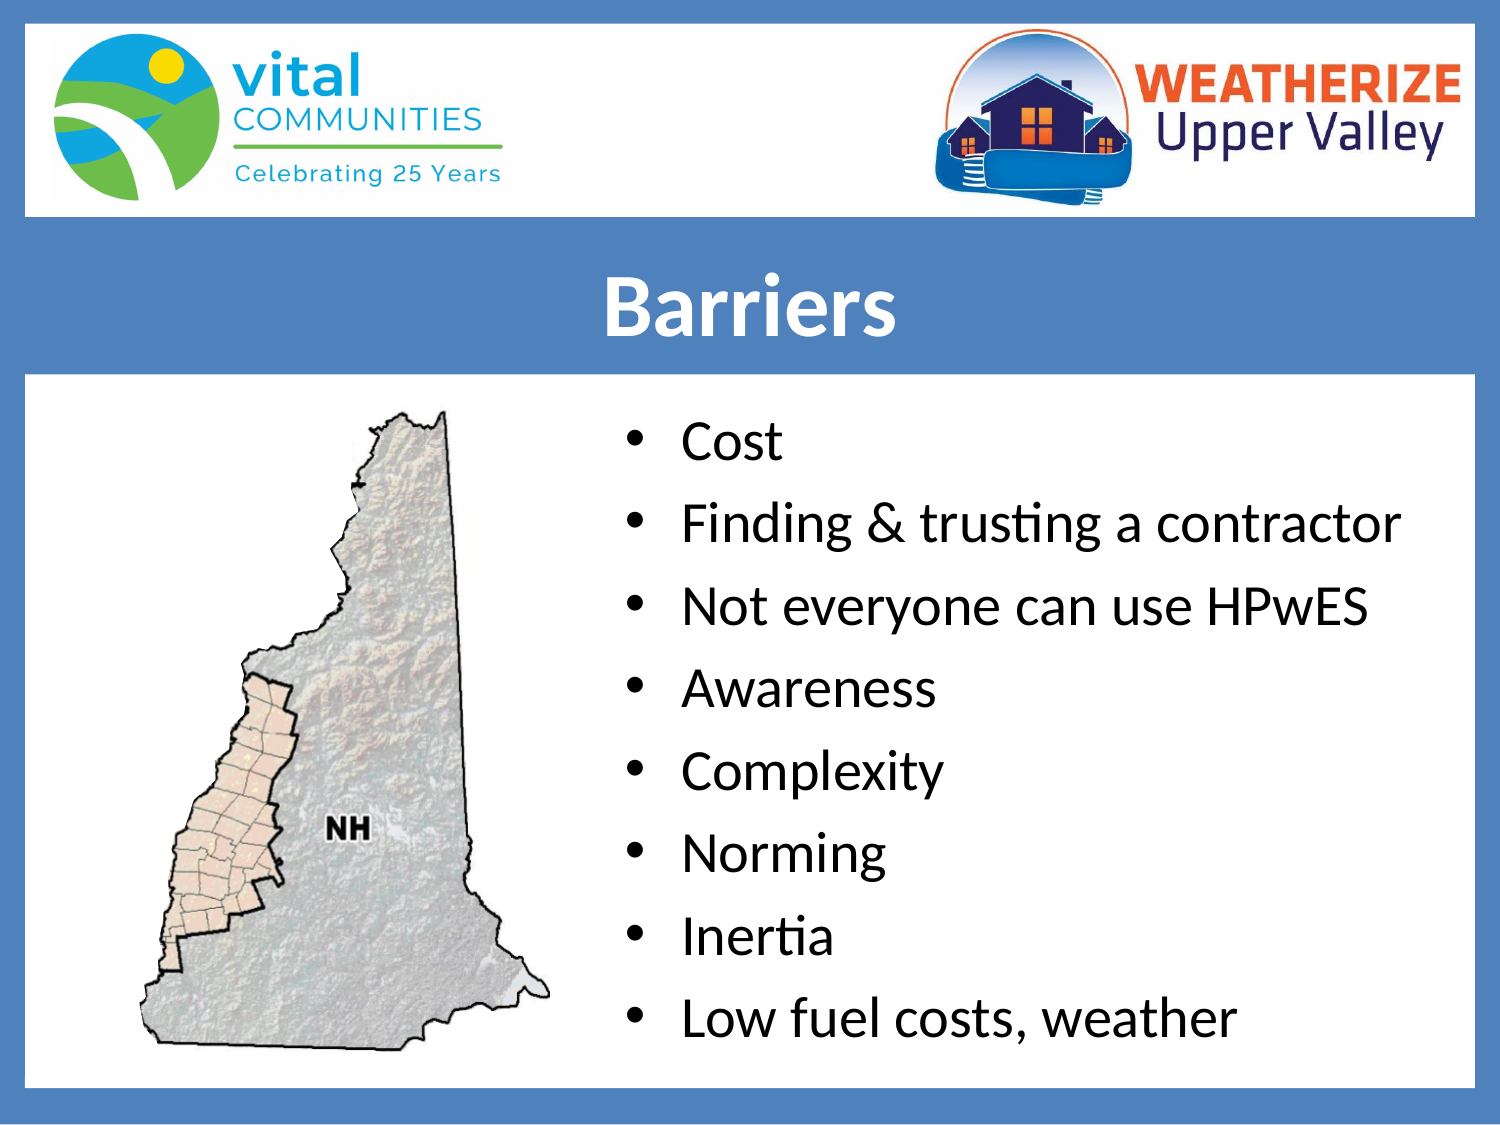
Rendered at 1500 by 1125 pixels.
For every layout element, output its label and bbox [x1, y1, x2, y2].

picture [934, 29, 1463, 206]
picture [0, 399, 551, 1059]
picture [49, 32, 507, 202]
text_box [0, 0, 1500, 1125]
